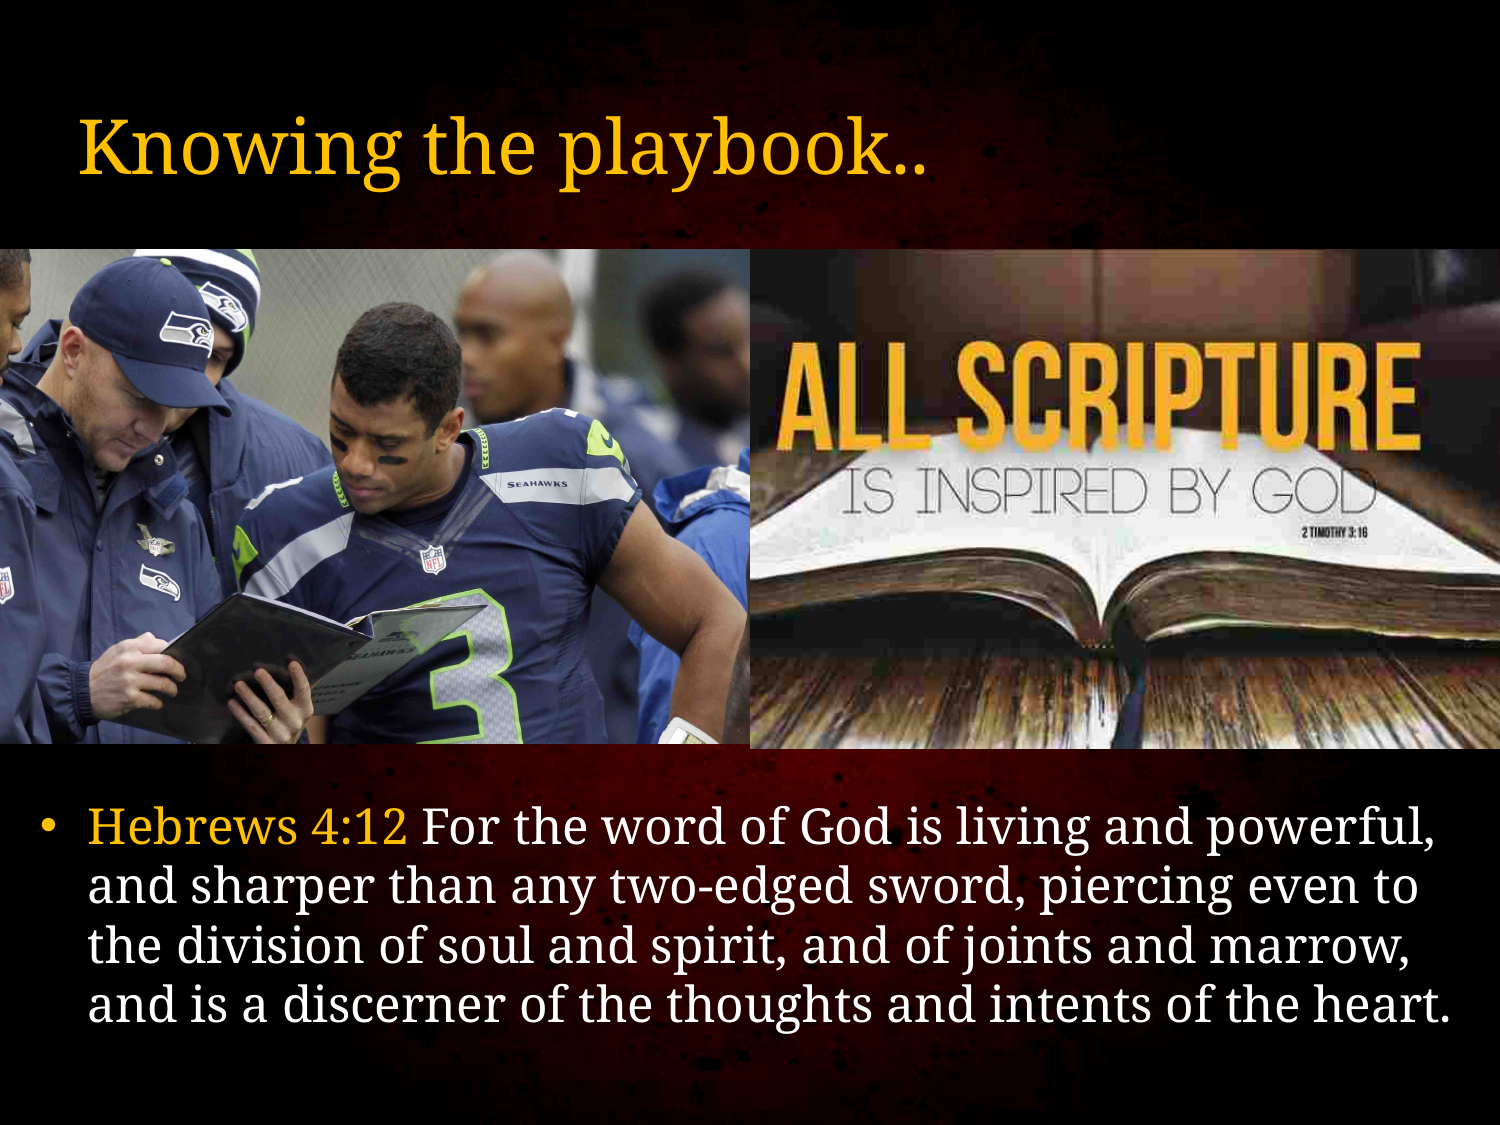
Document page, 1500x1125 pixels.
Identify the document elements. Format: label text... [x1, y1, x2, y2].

picture [0, 246, 1500, 760]
list Hebrews 4:12 For the word of God is living and powerful, and sharper than any two-edged sword, piercing even to the division of soul and spirit, and of joints and marrow, and is a discerner of the thoughts and intents of the heart. [24, 787, 1475, 1100]
title Knowing the playbook.. [62, 50, 975, 238]
